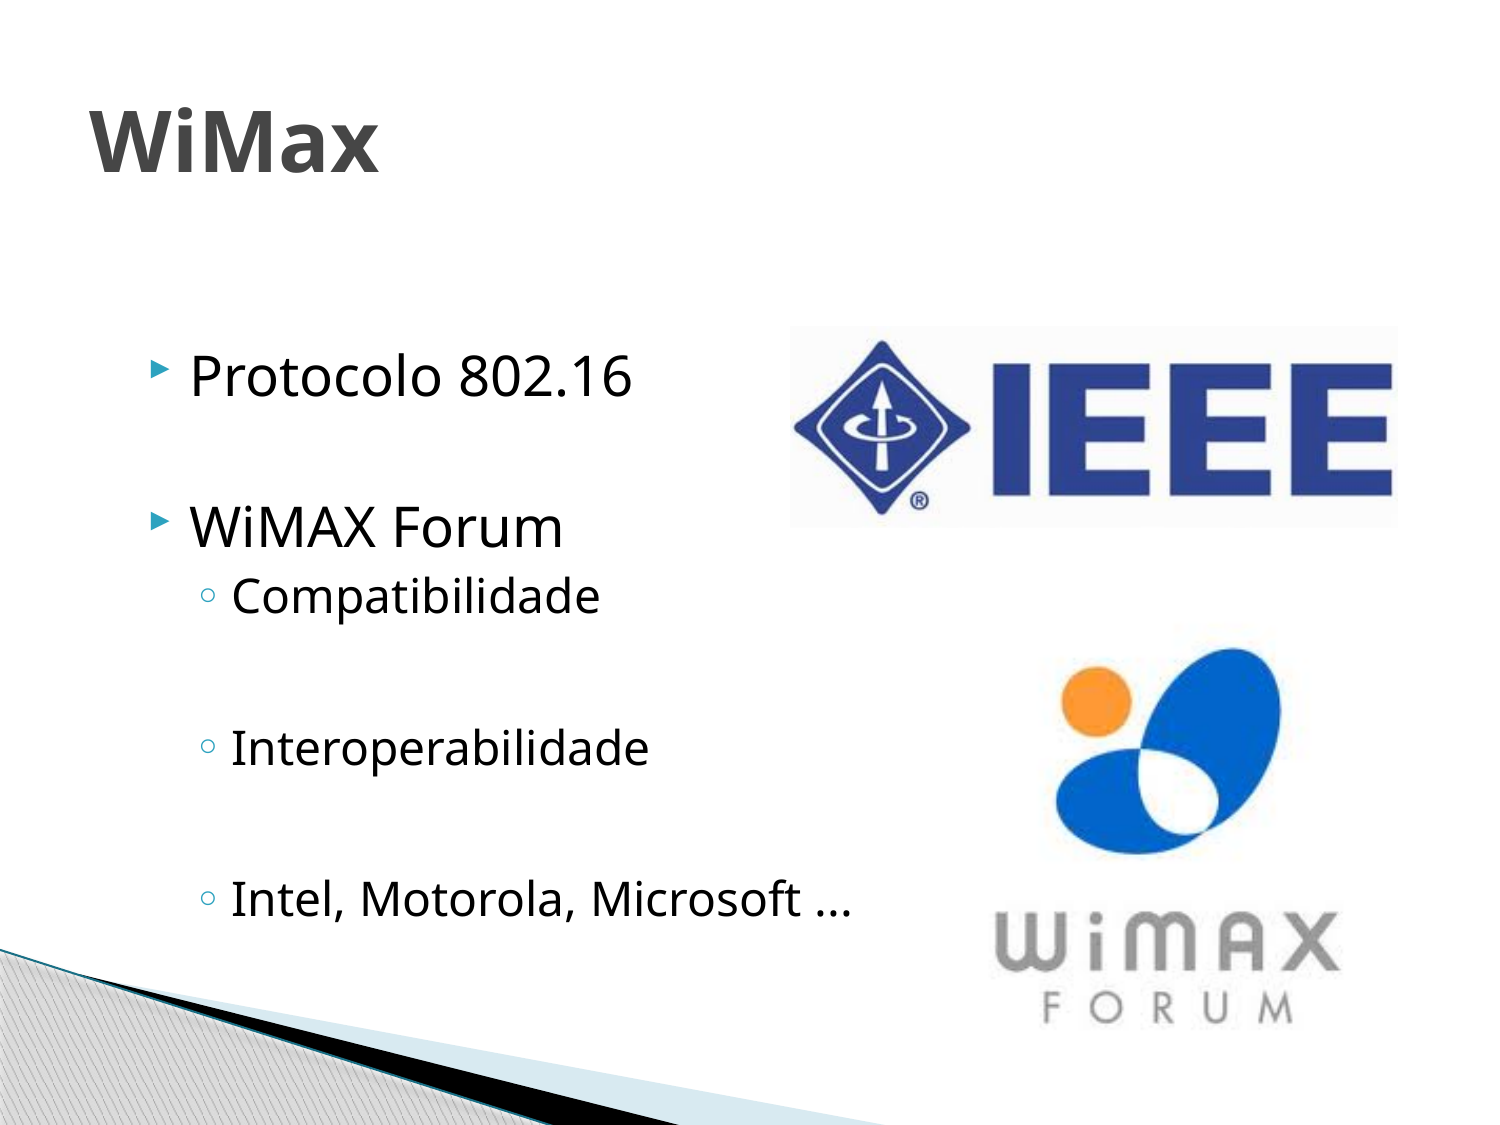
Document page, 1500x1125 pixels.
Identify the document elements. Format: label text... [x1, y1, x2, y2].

picture [789, 326, 1399, 529]
list Protocolo 802.16 WiMAX Forum Compatibilidade Interoperabilidade Intel, Motorola, Microsoft ... [114, 332, 1465, 1075]
picture [939, 591, 1399, 1081]
title WiMax [75, 45, 1425, 233]
